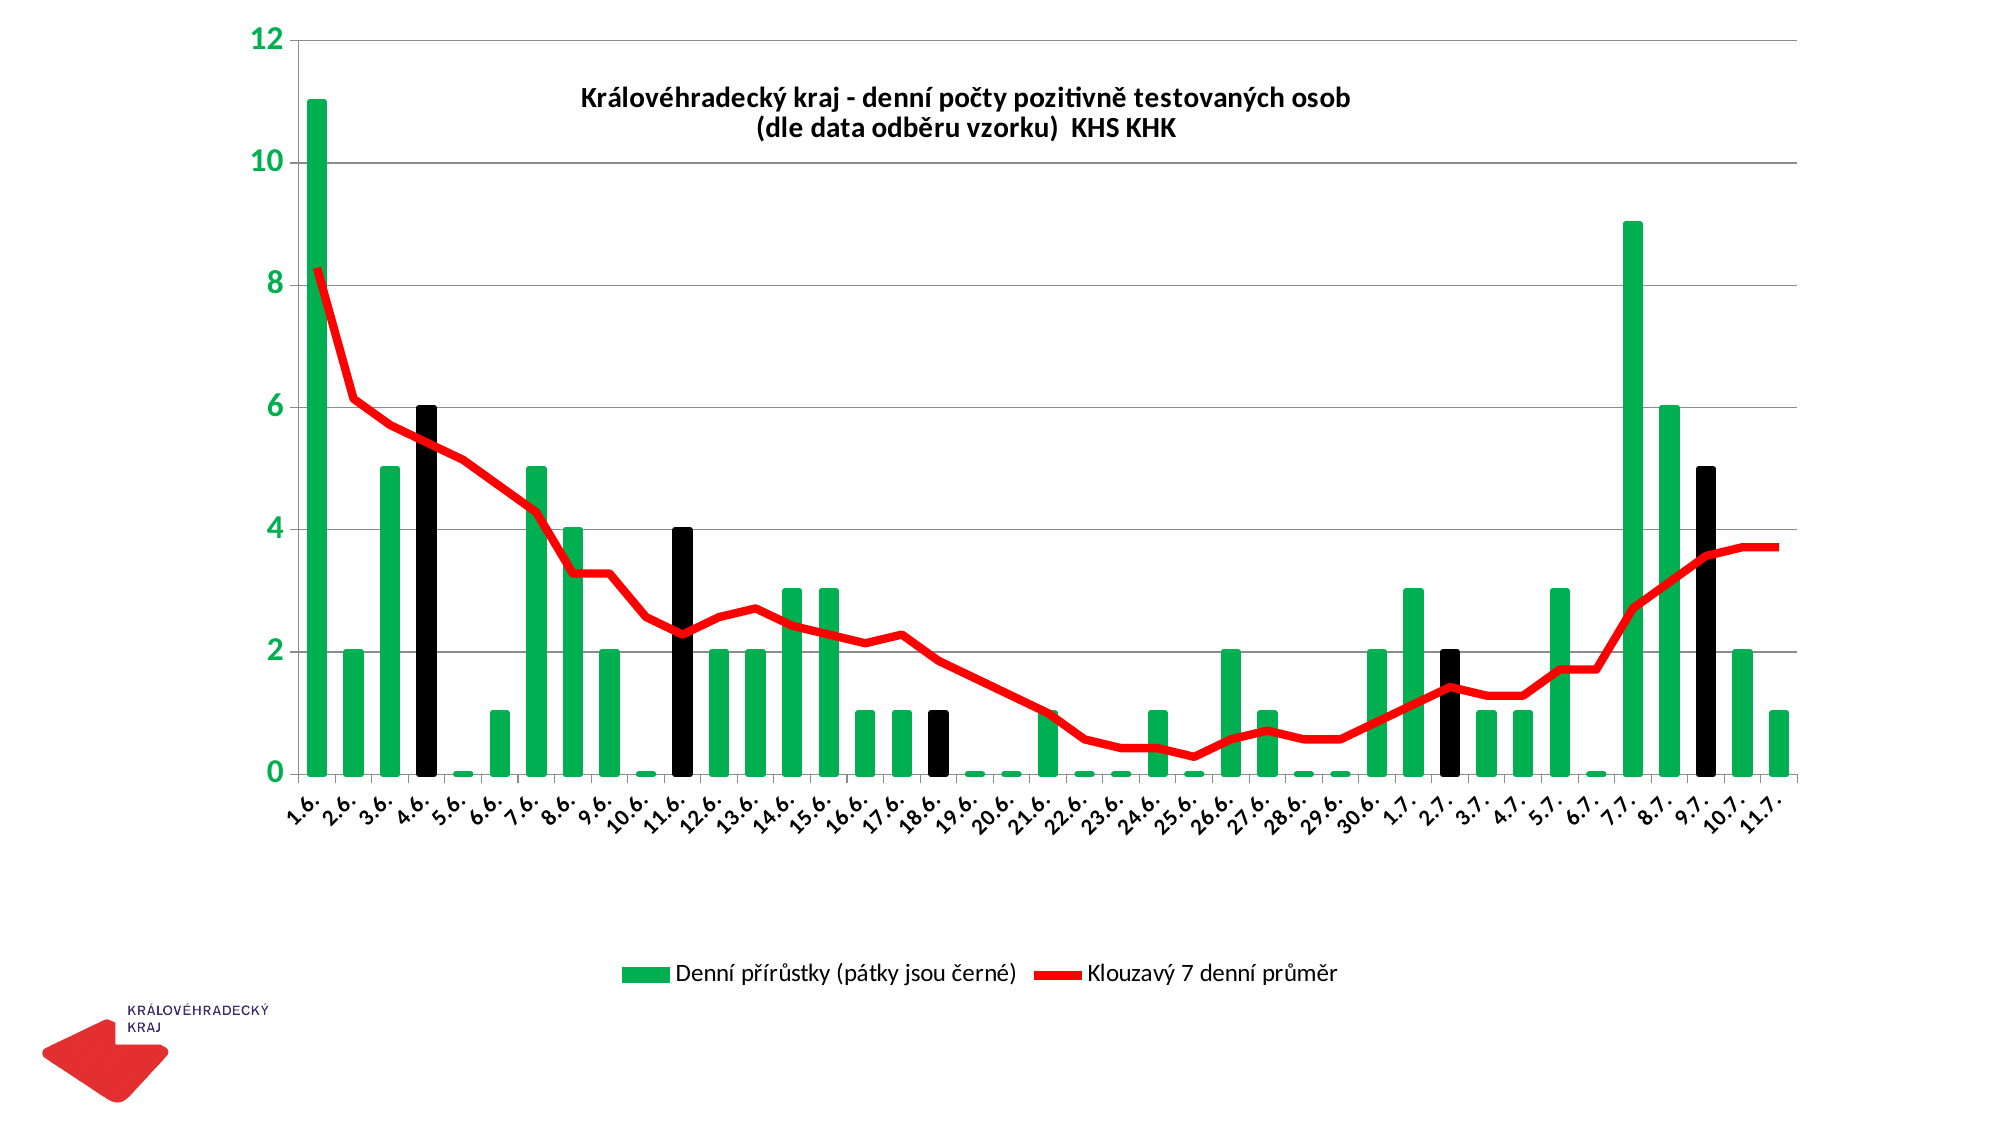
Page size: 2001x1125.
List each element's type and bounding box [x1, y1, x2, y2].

picture [39, 994, 269, 1111]
chart [105, 10, 1856, 995]
